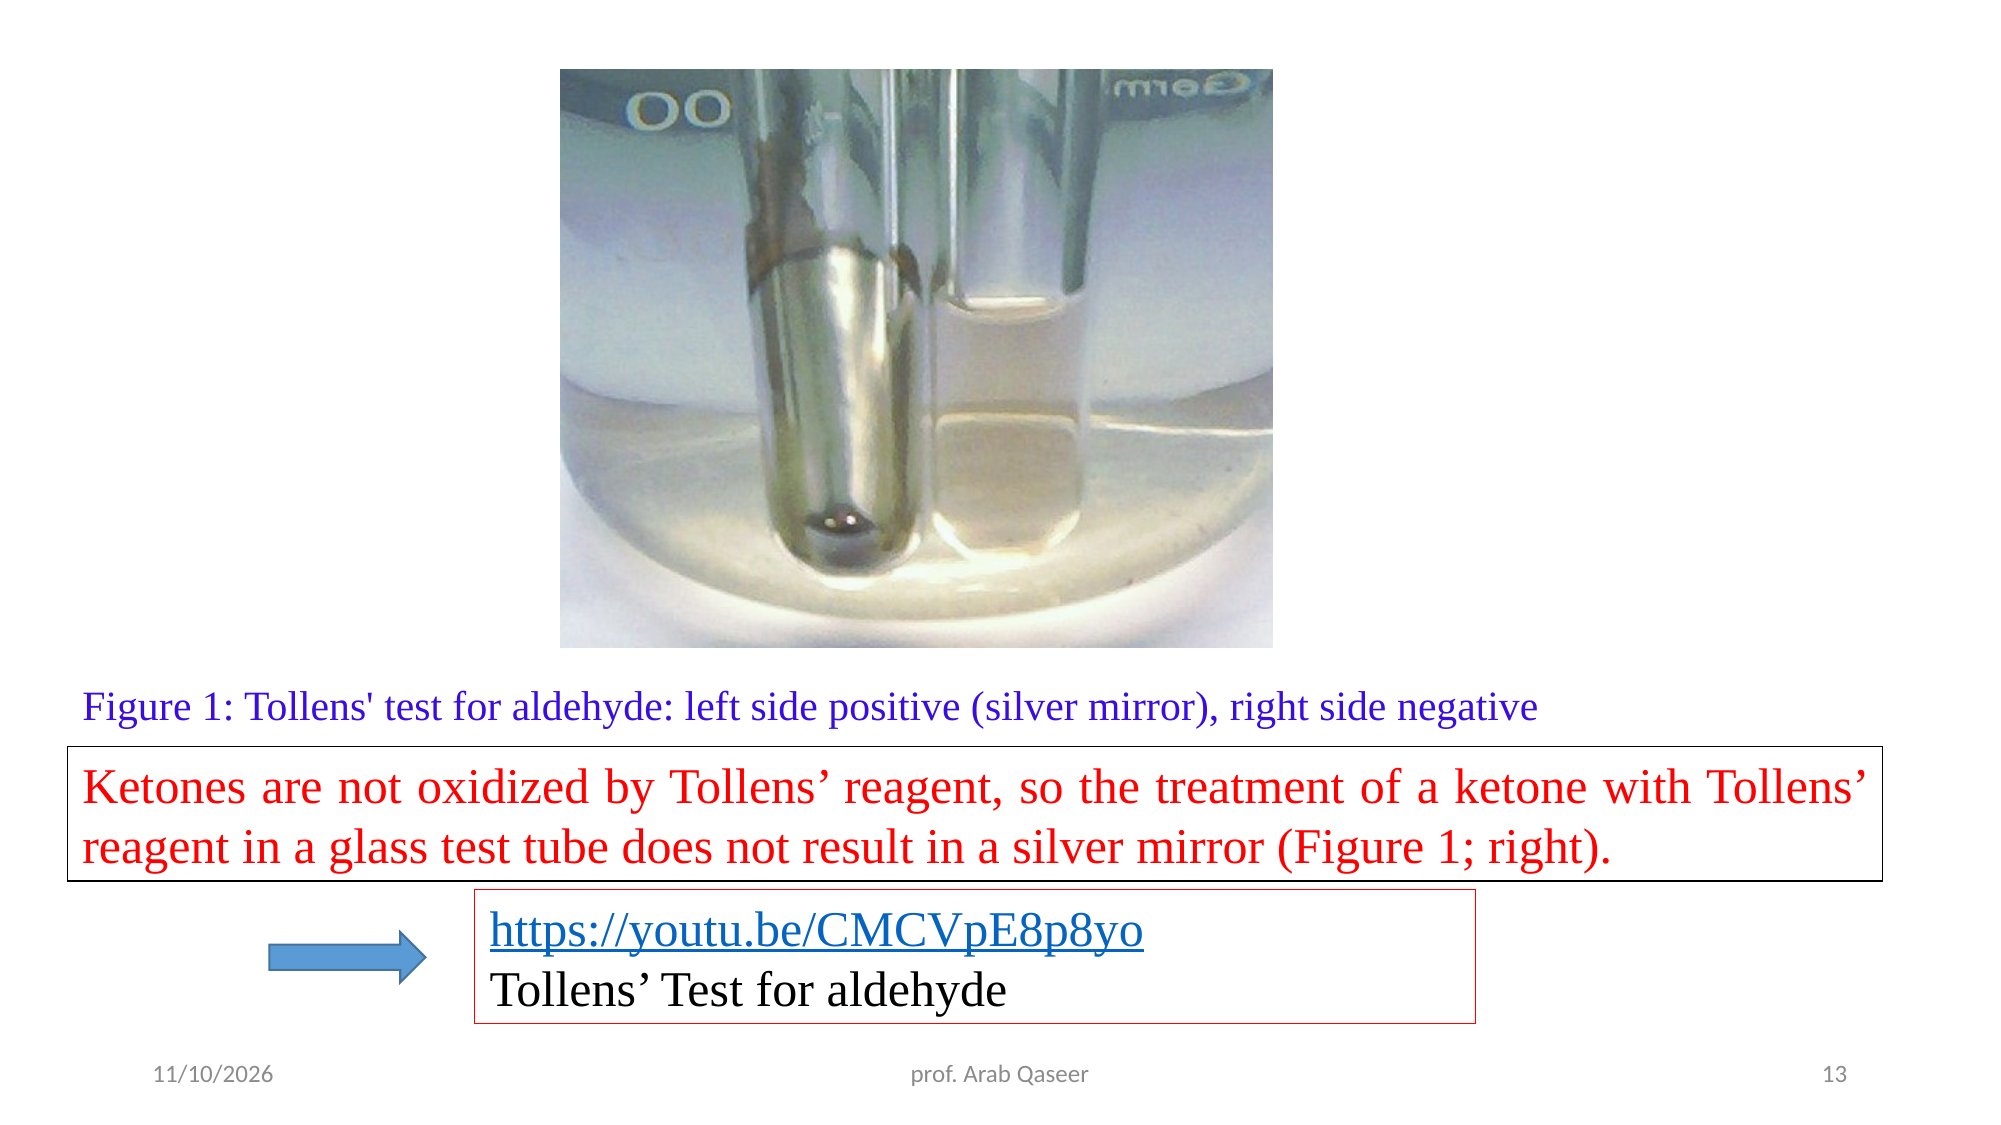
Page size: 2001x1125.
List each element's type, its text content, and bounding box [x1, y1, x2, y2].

picture [560, 69, 1273, 648]
text_box [268, 929, 427, 986]
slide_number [137, 1042, 588, 1103]
slide_number 13 [1412, 1042, 1863, 1103]
footer prof. Arab Qaseer [662, 1042, 1338, 1103]
text_box Ketones are not oxidized by Tollens’ reagent, so the treatment of a ketone with Tollens’ reagent in a glass test tube does not result in a silver mirror (Figure 1; right). [67, 746, 1883, 882]
text_box https://youtu.be/CMCVpE8p8yo Tollens’ Test for aldehyde [474, 889, 1476, 1024]
text_box Figure 1: Tollens' test for aldehyde: left side positive (silver mirror), right side negative [67, 671, 1811, 737]
